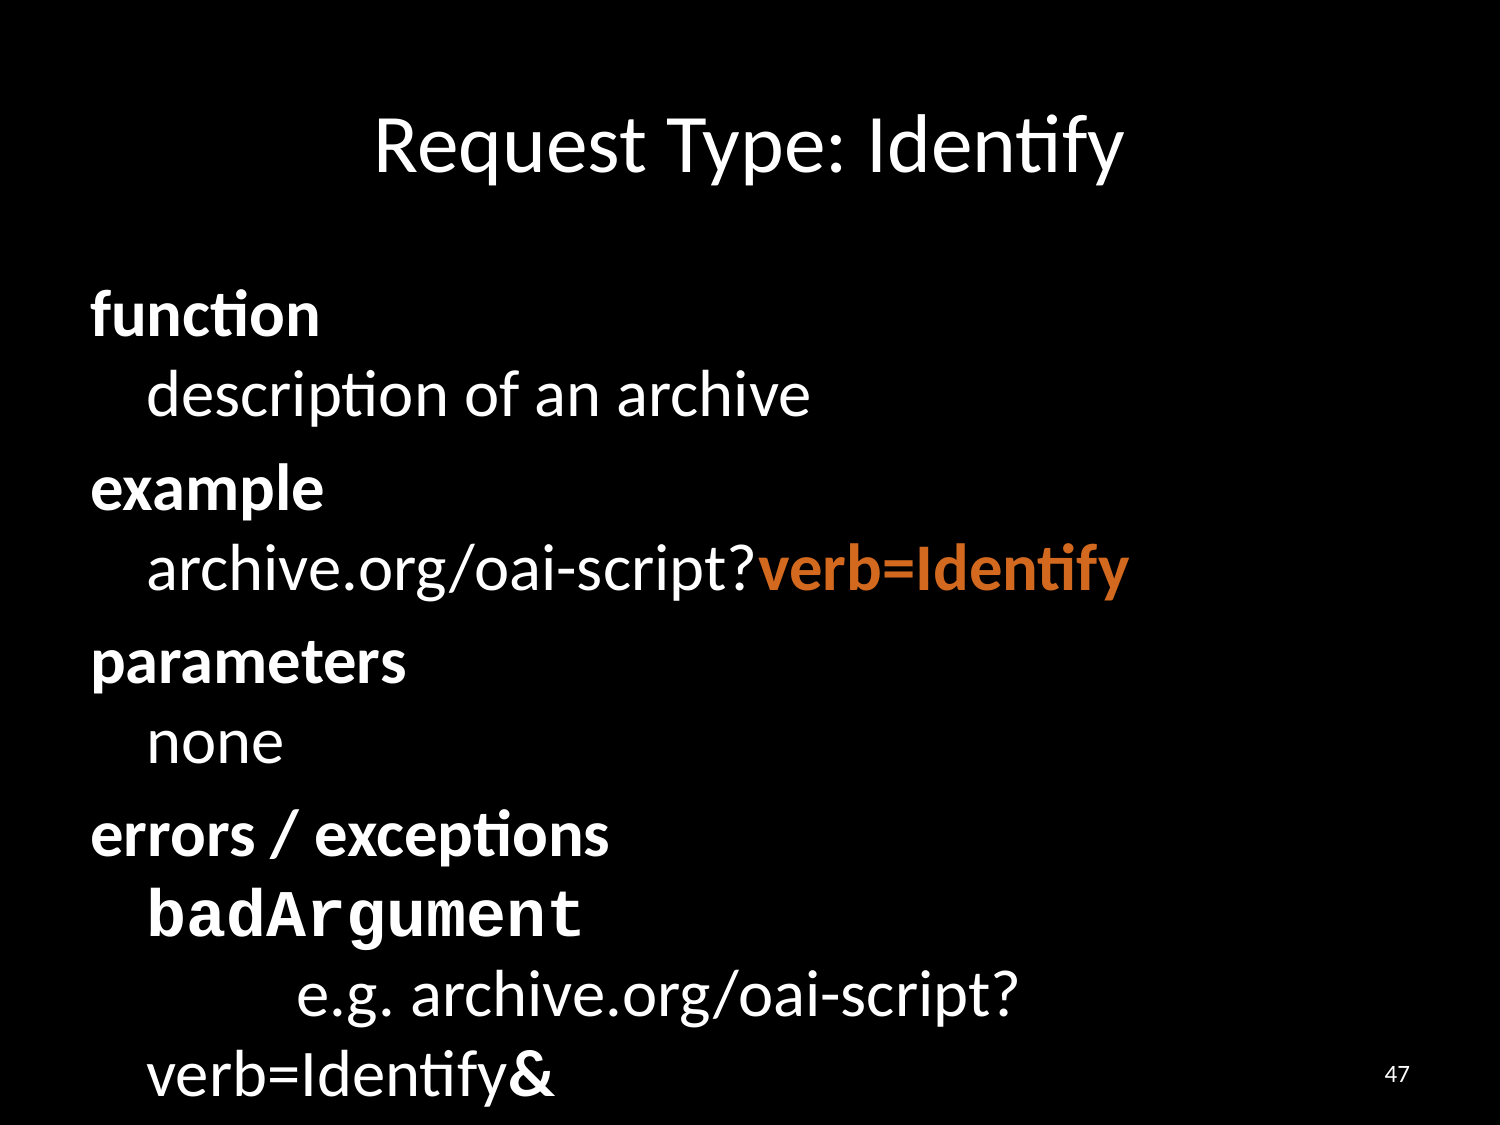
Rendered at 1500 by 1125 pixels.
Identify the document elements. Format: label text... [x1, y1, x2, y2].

list function description of an archive example archive.org/oai-script?verb=Identify parameters none errors / exceptions badArgument e.g. archive.org/oai-script?verb=Identify& set=biology [74, 262, 1426, 1006]
slide_number 47 [1074, 1042, 1425, 1103]
title Request Type: Identify [74, 44, 1426, 233]
